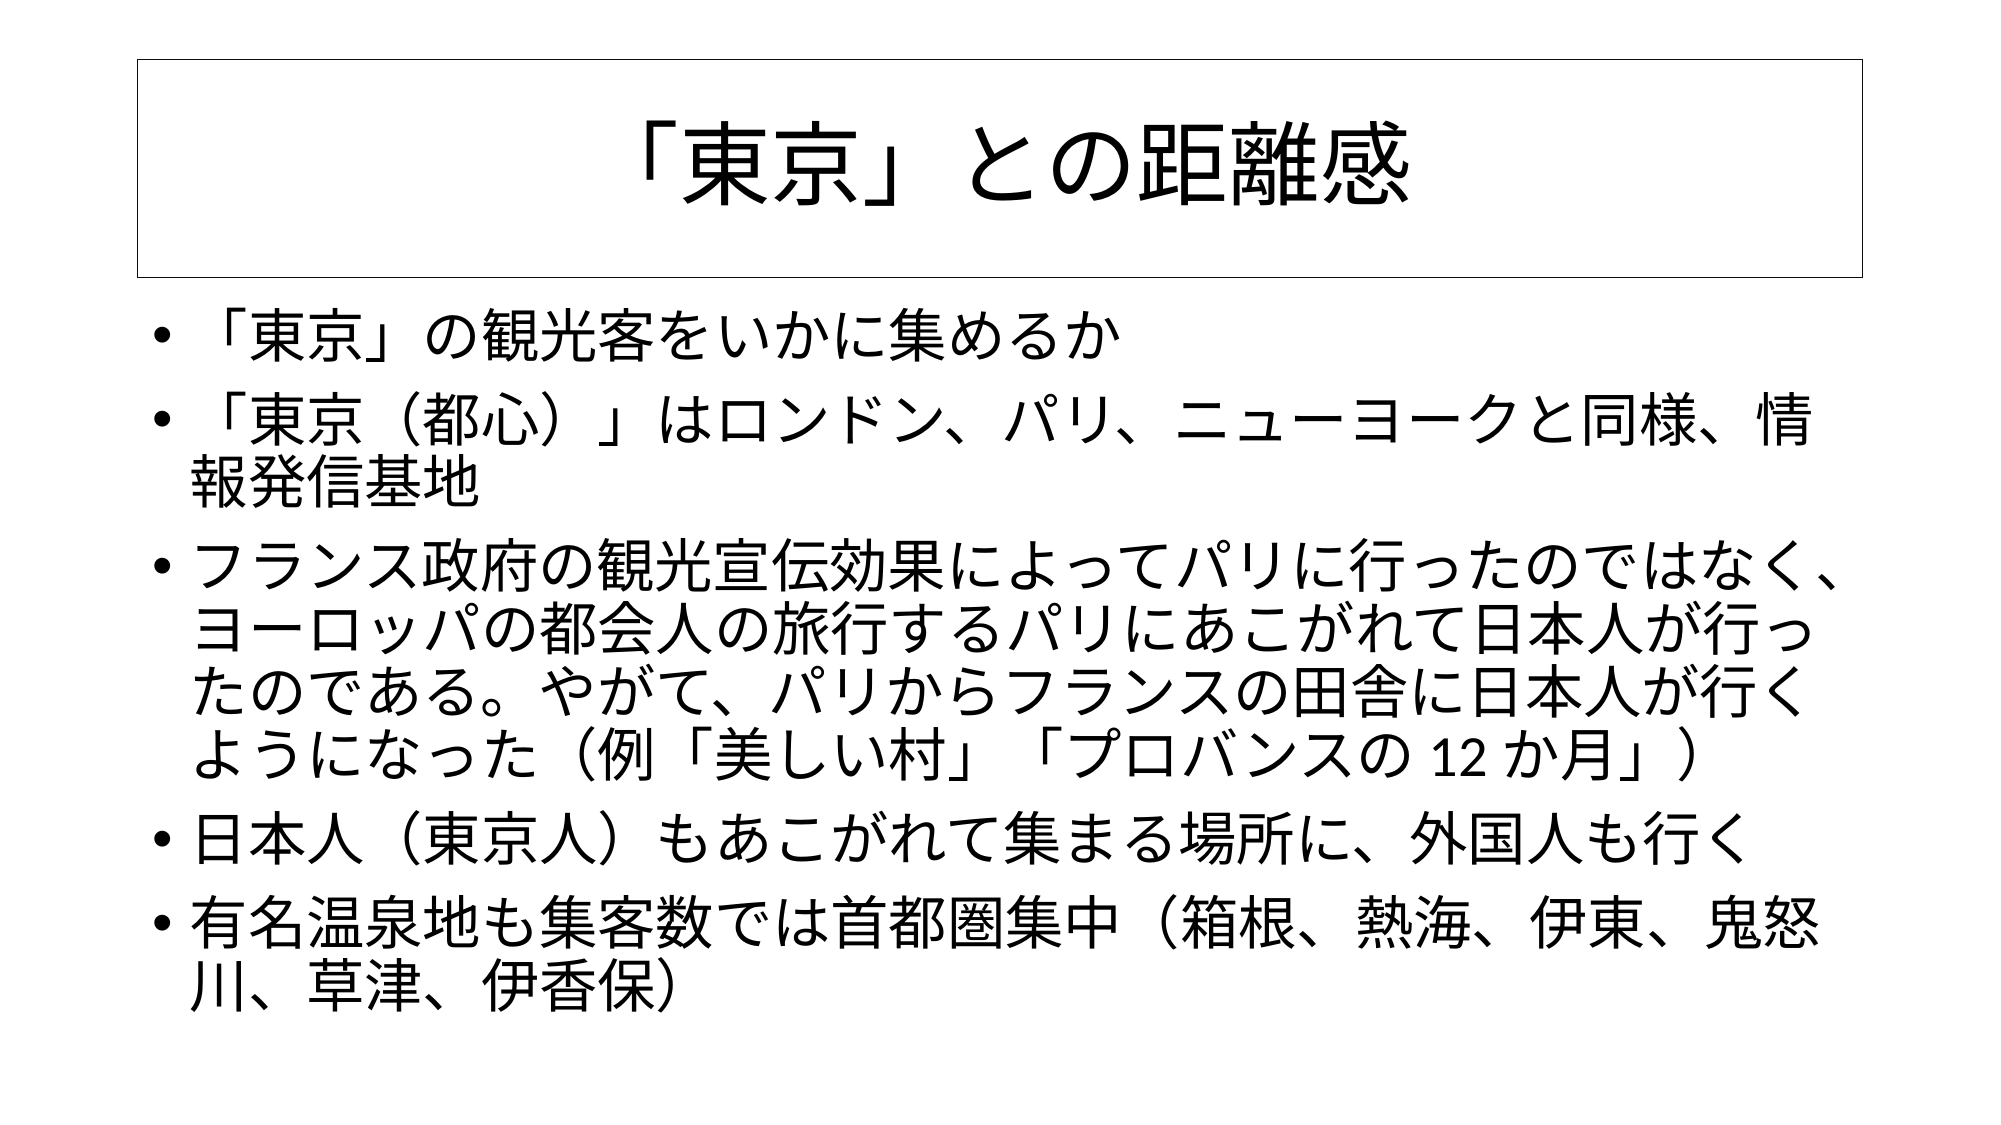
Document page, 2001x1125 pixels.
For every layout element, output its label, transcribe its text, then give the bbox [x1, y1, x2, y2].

title 「東京」との距離感 [137, 59, 1863, 278]
list 「東京」の観光客をいかに集めるか 「東京（都心）」はロンドン、パリ、ニューヨークと同様、情報発信基地 フランス政府の観光宣伝効果によってパリに行ったのではなく、ヨーロッパの都会人の旅行するパリにあこがれて日本人が行ったのである。やがて、パリからフランスの田舎に日本人が行くようになった（例「美しい村」「プロバンスの12か月」） 日本人（東京人）もあこがれて集まる場所に、外国人も行く 有名温泉地も集客数では首都圏集中（箱根、熱海、伊東、鬼怒川、草津、伊香保） [137, 299, 1863, 1014]
